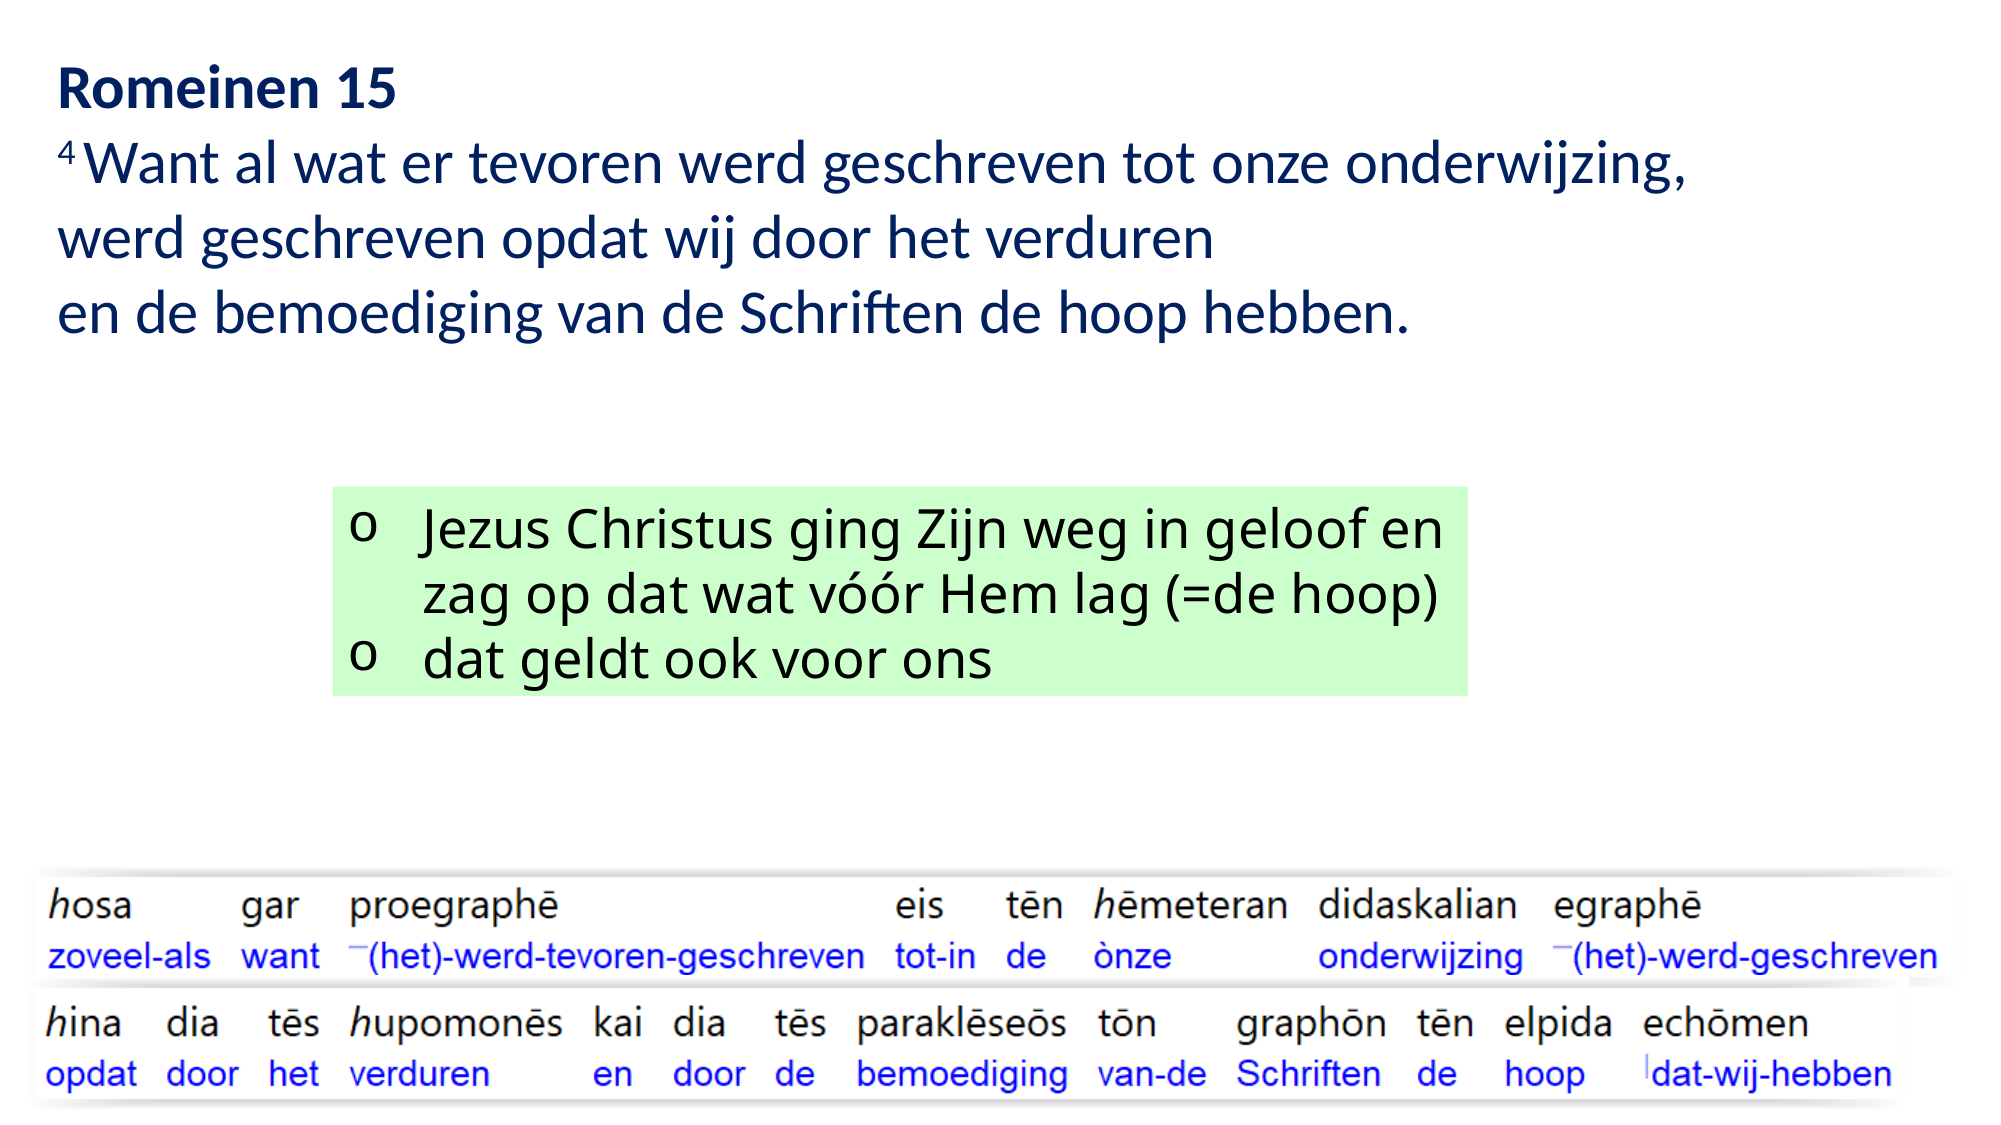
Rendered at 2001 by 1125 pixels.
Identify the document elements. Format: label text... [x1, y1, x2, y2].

picture [22, 864, 1965, 1111]
text_box Romeinen 15 4 Want al wat er tevoren werd geschreven tot onze onderwijzing, werd geschreven opdat wij door het verduren en de bemoediging van de Schriften de hoop hebben. [42, 38, 1943, 354]
text_box Jezus Christus ging Zijn weg in geloof en zag op dat wat vóór Hem lag (=de hoop) dat geldt ook voor ons [332, 486, 1468, 697]
